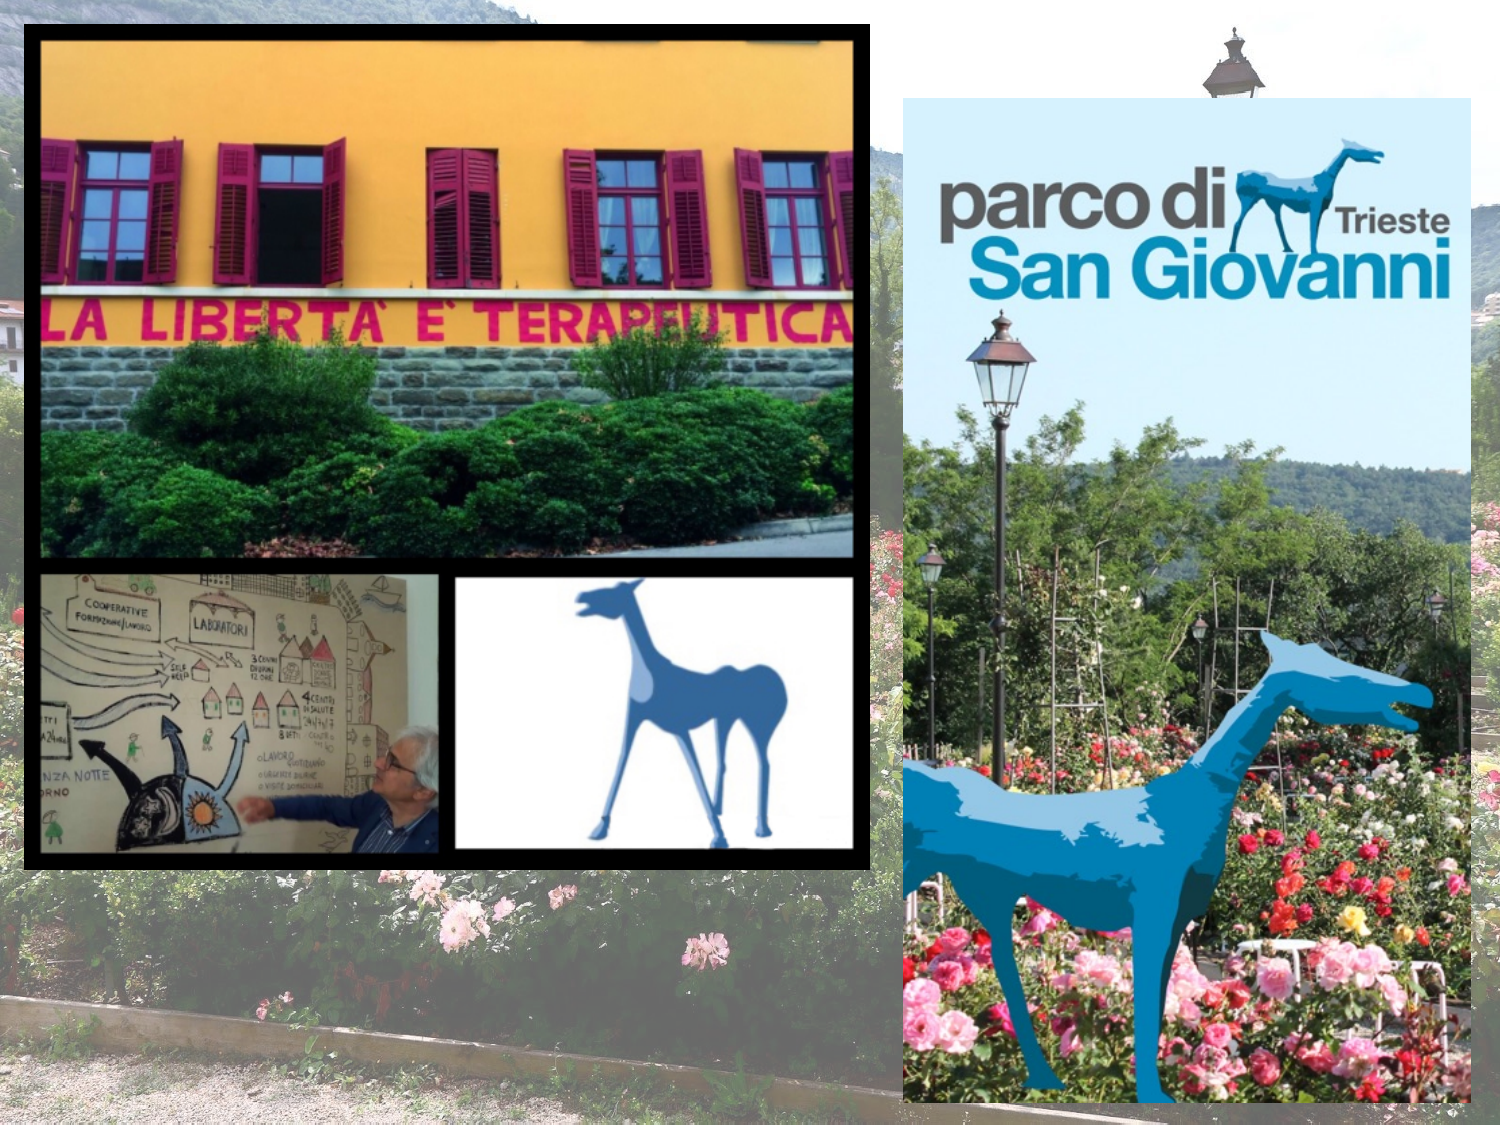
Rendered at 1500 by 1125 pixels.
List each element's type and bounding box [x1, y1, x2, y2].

picture [903, 872, 1139, 1104]
picture [903, 98, 1471, 1104]
picture [24, 24, 870, 870]
